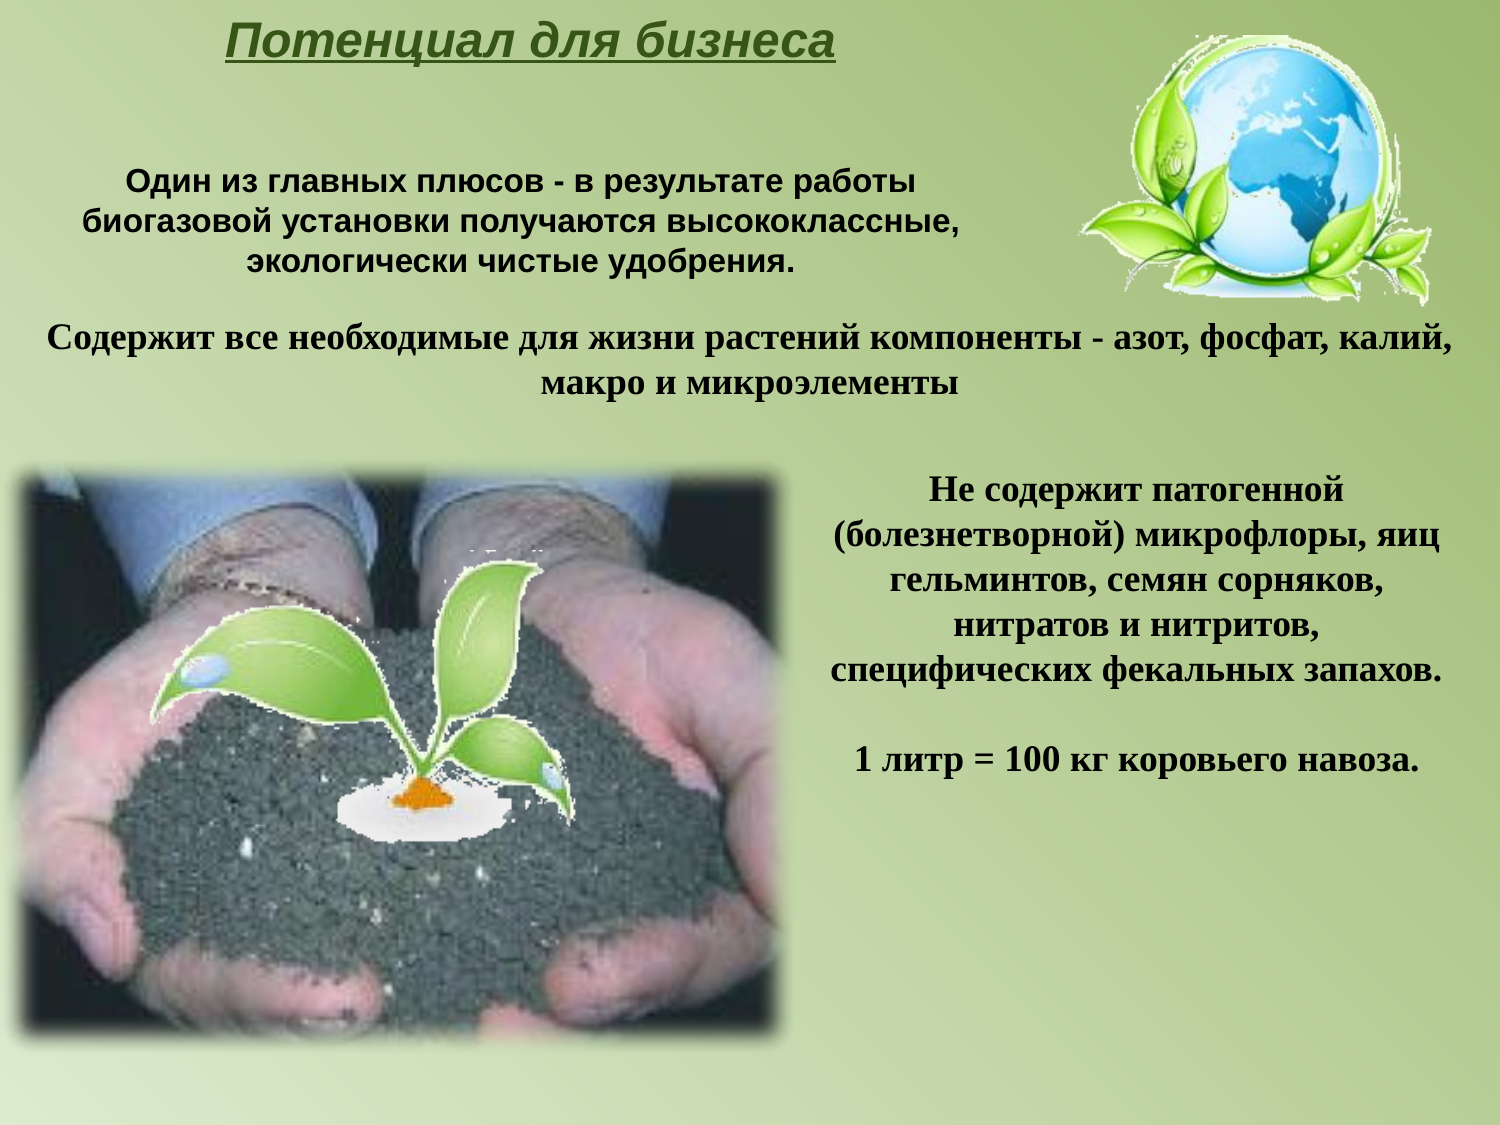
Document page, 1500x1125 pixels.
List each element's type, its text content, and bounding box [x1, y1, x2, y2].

picture [1077, 34, 1442, 317]
text_box Потенциал для бизнеса [0, 0, 1062, 135]
text_box Один из главных плюсов - в результате работы биогазовой установки получаются высококлассные, экологически чистые удобрения. [35, 152, 1008, 287]
text_box Не содержит патогенной (болезнетворной) микрофлоры, яиц гельминтов, семян сорняков, нитратов и нитритов, специфических фекальных запахов. 1 литр = 100 кг коровьего навоза. [808, 456, 1465, 787]
picture [0, 456, 798, 1055]
text_box Содержит все необходимые для жизни растений компоненты - азот, фосфат, калий, макро и микроэлементы [0, 304, 1500, 410]
